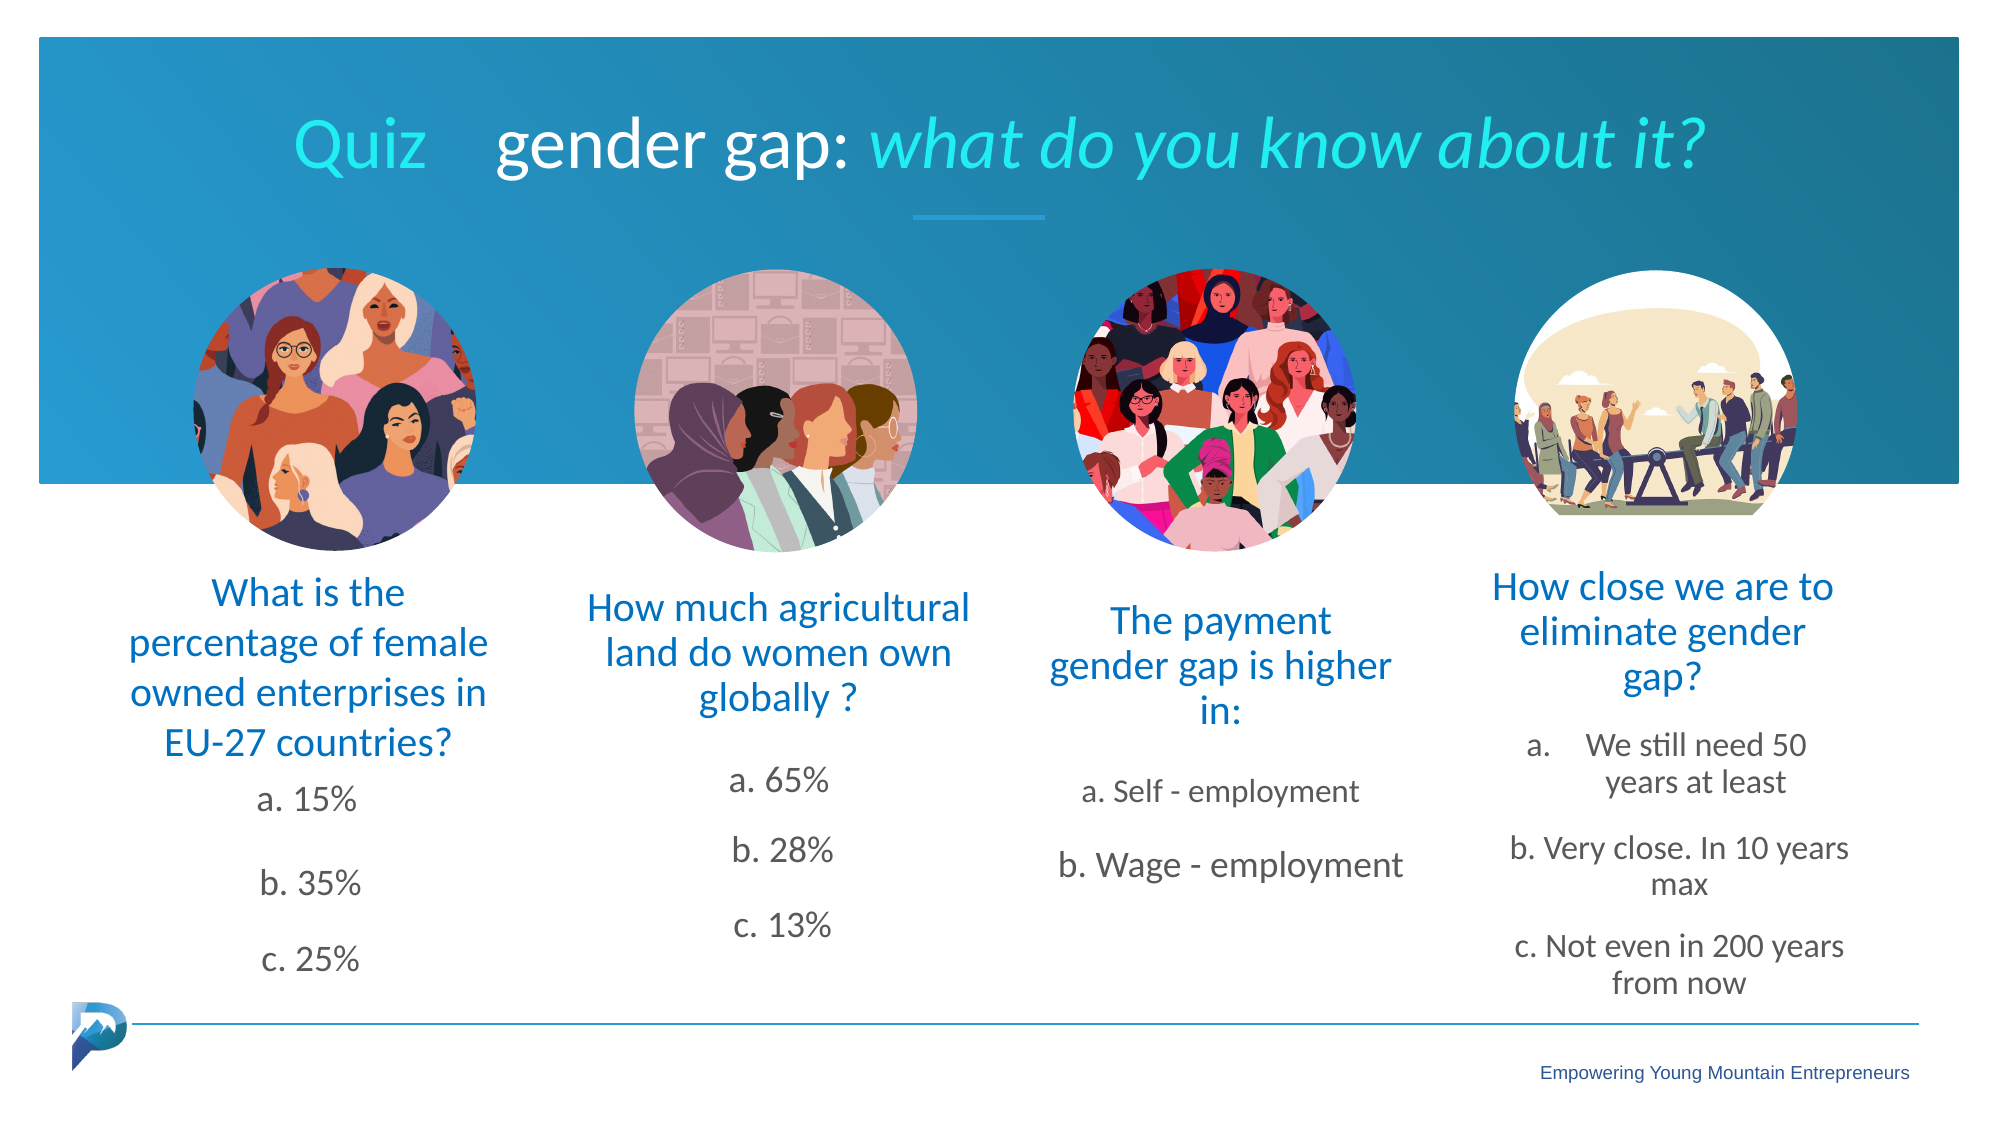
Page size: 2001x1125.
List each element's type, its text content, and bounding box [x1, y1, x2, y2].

list We still need 50 years at least [1482, 719, 1859, 809]
list a. 15% [119, 771, 495, 839]
text_box b. 35% [122, 855, 499, 923]
picture [1073, 268, 1357, 552]
list a. Self - employment [1033, 765, 1409, 818]
picture [193, 267, 477, 552]
text_box b. 28% [594, 822, 971, 890]
list How much agricultural land do women own globally ? [569, 578, 989, 728]
list What is the percentage of female owned enterprises in EU-27 countries? [99, 557, 518, 763]
list Quiz gender gap: what do you know about it? [41, 96, 1961, 193]
text_box c. 13% [594, 898, 971, 966]
picture [67, 1002, 132, 1071]
list How close we are to eliminate gender gap? [1475, 557, 1851, 676]
text_box b. Very close. In 10 years max [1491, 822, 1868, 911]
text_box b. Wage - employment [1033, 837, 1429, 892]
list The payment gender gap is higher in: [1033, 591, 1409, 753]
picture [634, 269, 918, 553]
text_box c. Not even in 200 years from now [1491, 920, 1868, 1010]
text_box c. 25% [122, 931, 499, 999]
list a. 65% [591, 752, 967, 821]
picture [1514, 270, 1798, 554]
